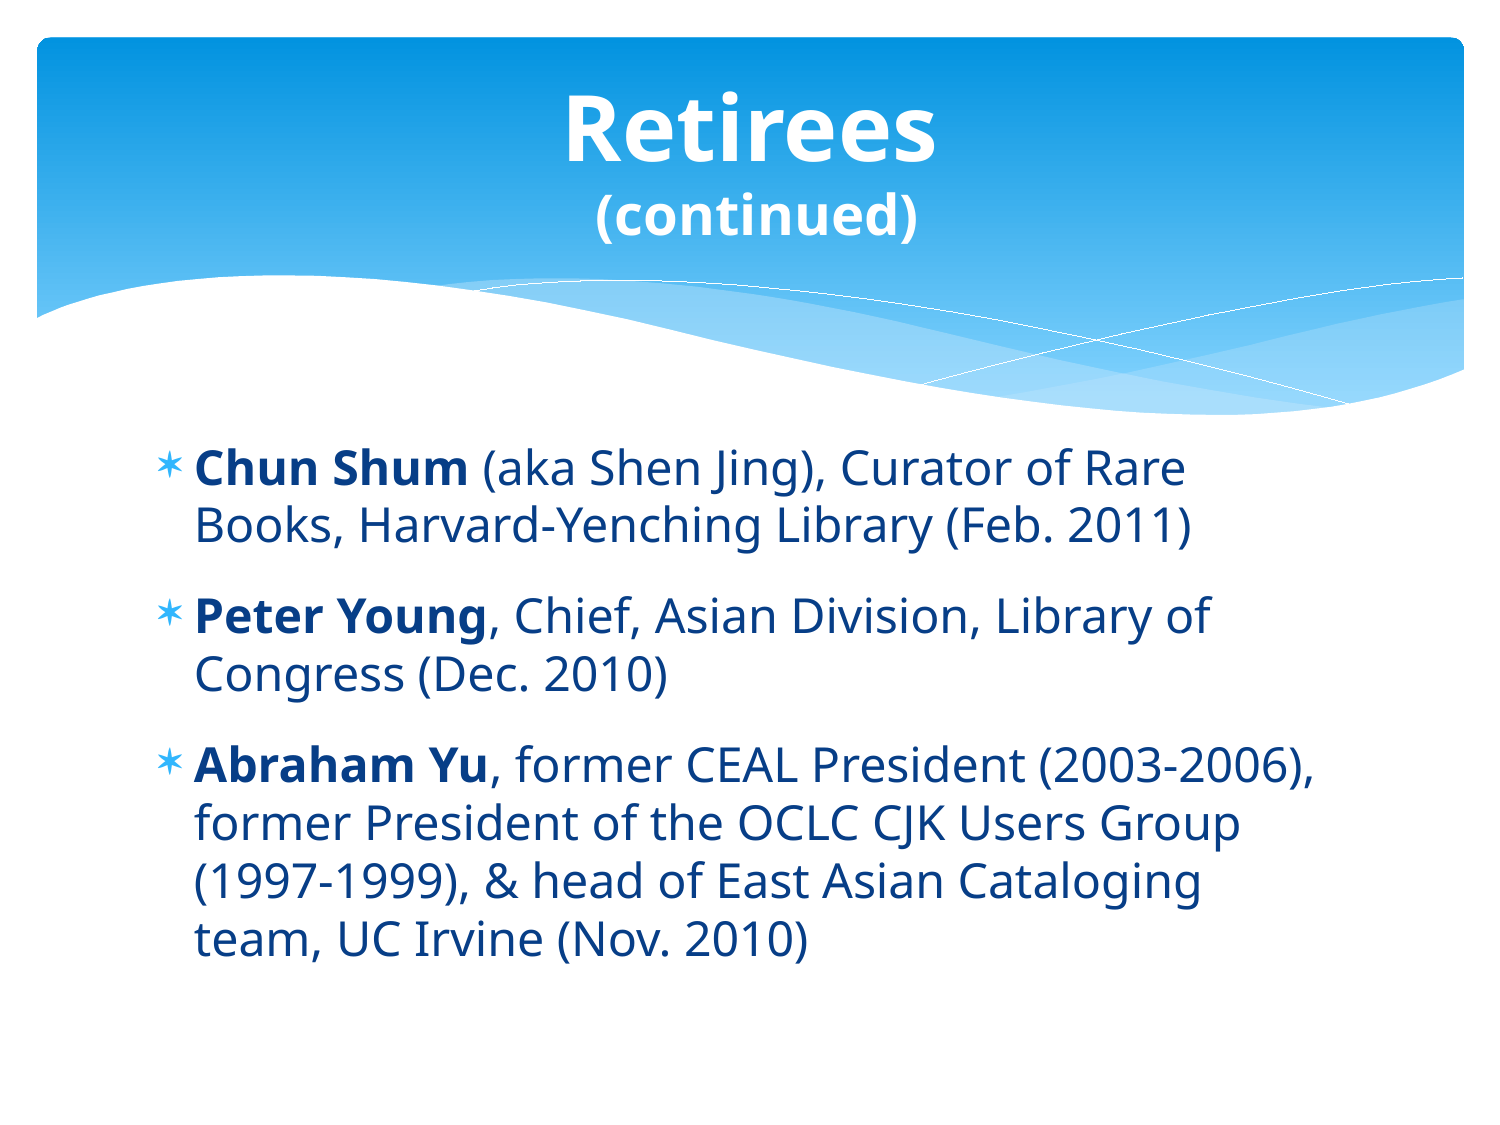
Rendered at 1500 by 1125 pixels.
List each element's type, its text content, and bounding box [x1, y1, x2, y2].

title Retirees (continued) [75, 55, 1425, 261]
list Chun Shum (aka Shen Jing), Curator of Rare Books, Harvard-Yenching Library (Feb. 2011) Peter Young, Chief, Asian Division, Library of Congress (Dec. 2010) Abraham Yu, former CEAL President (2003-2006), former President of the OCLC CJK Users Group (1997-1999), & head of East Asian Cataloging team, UC Irvine (Nov. 2010) [143, 412, 1359, 1005]
